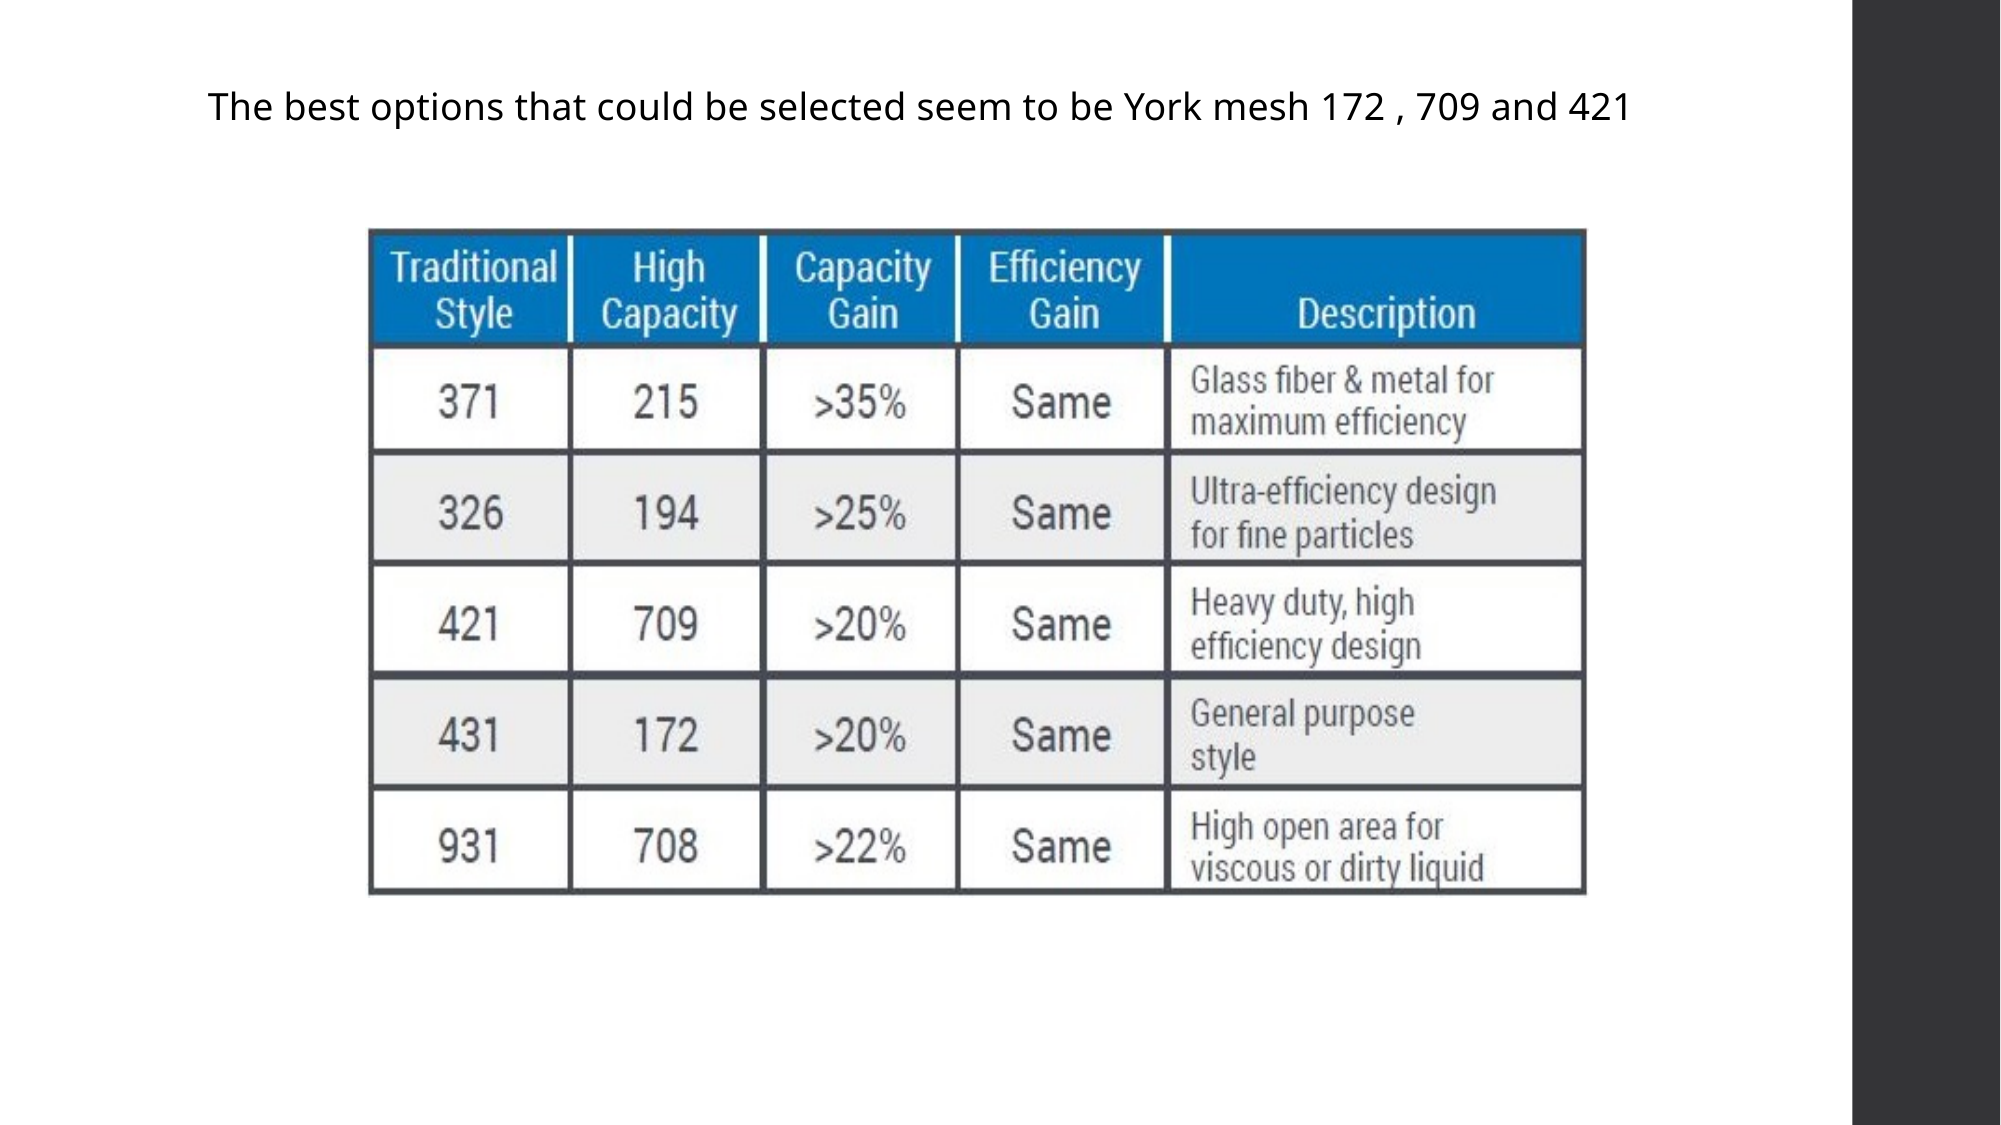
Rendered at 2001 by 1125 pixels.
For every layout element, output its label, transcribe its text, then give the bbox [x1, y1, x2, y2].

picture [365, 227, 1590, 898]
list The best options that could be selected seem to be York mesh 172 , 709 and 421 [0, 0, 1854, 1125]
